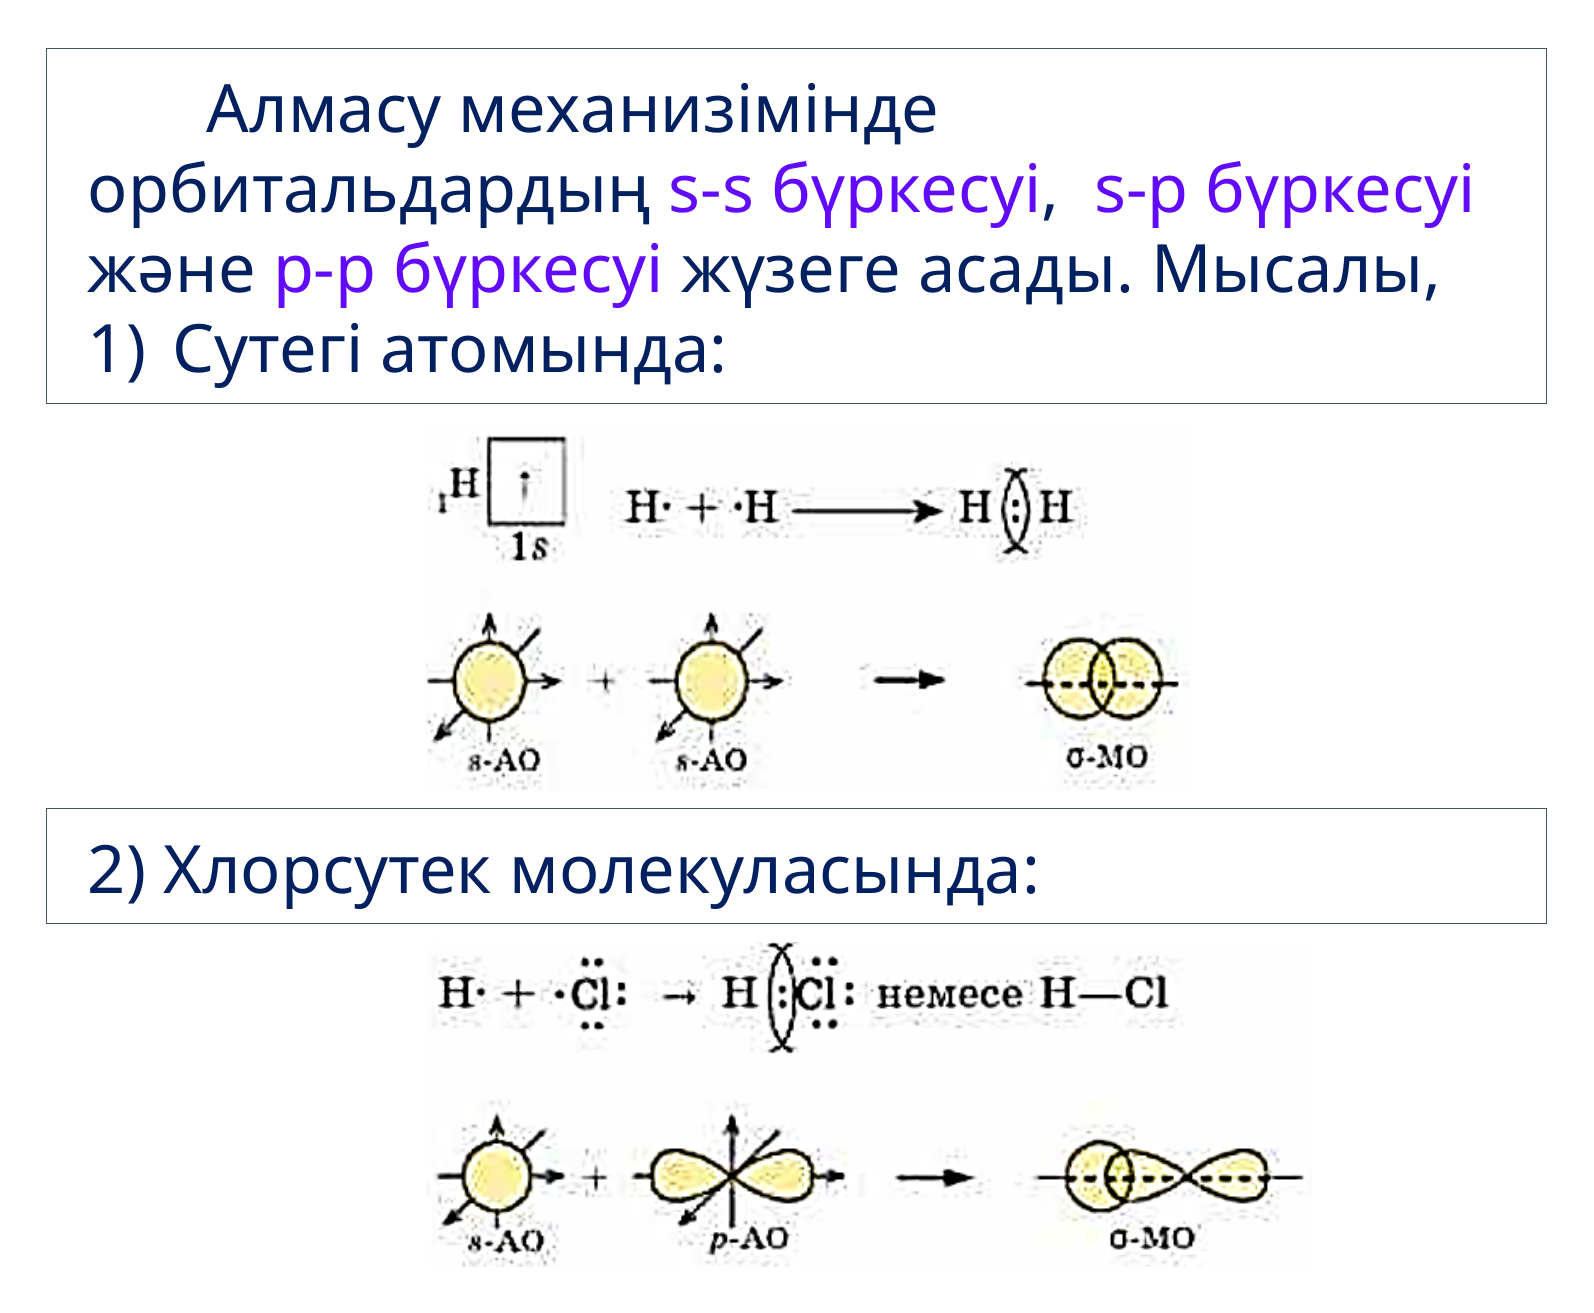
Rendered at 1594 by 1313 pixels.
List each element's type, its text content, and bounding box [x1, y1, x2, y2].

text_box Алмасу механизімінде орбитальдардың s-s бүркесуі, s-p бүркесуі және p-p бүркесуі жүзеге асады. Мысалы, Сутегі атомында: [46, 48, 1547, 404]
picture [426, 942, 1312, 1267]
text_box 2) Хлорсутек молекуласында: [46, 808, 1547, 924]
picture [426, 425, 1190, 791]
